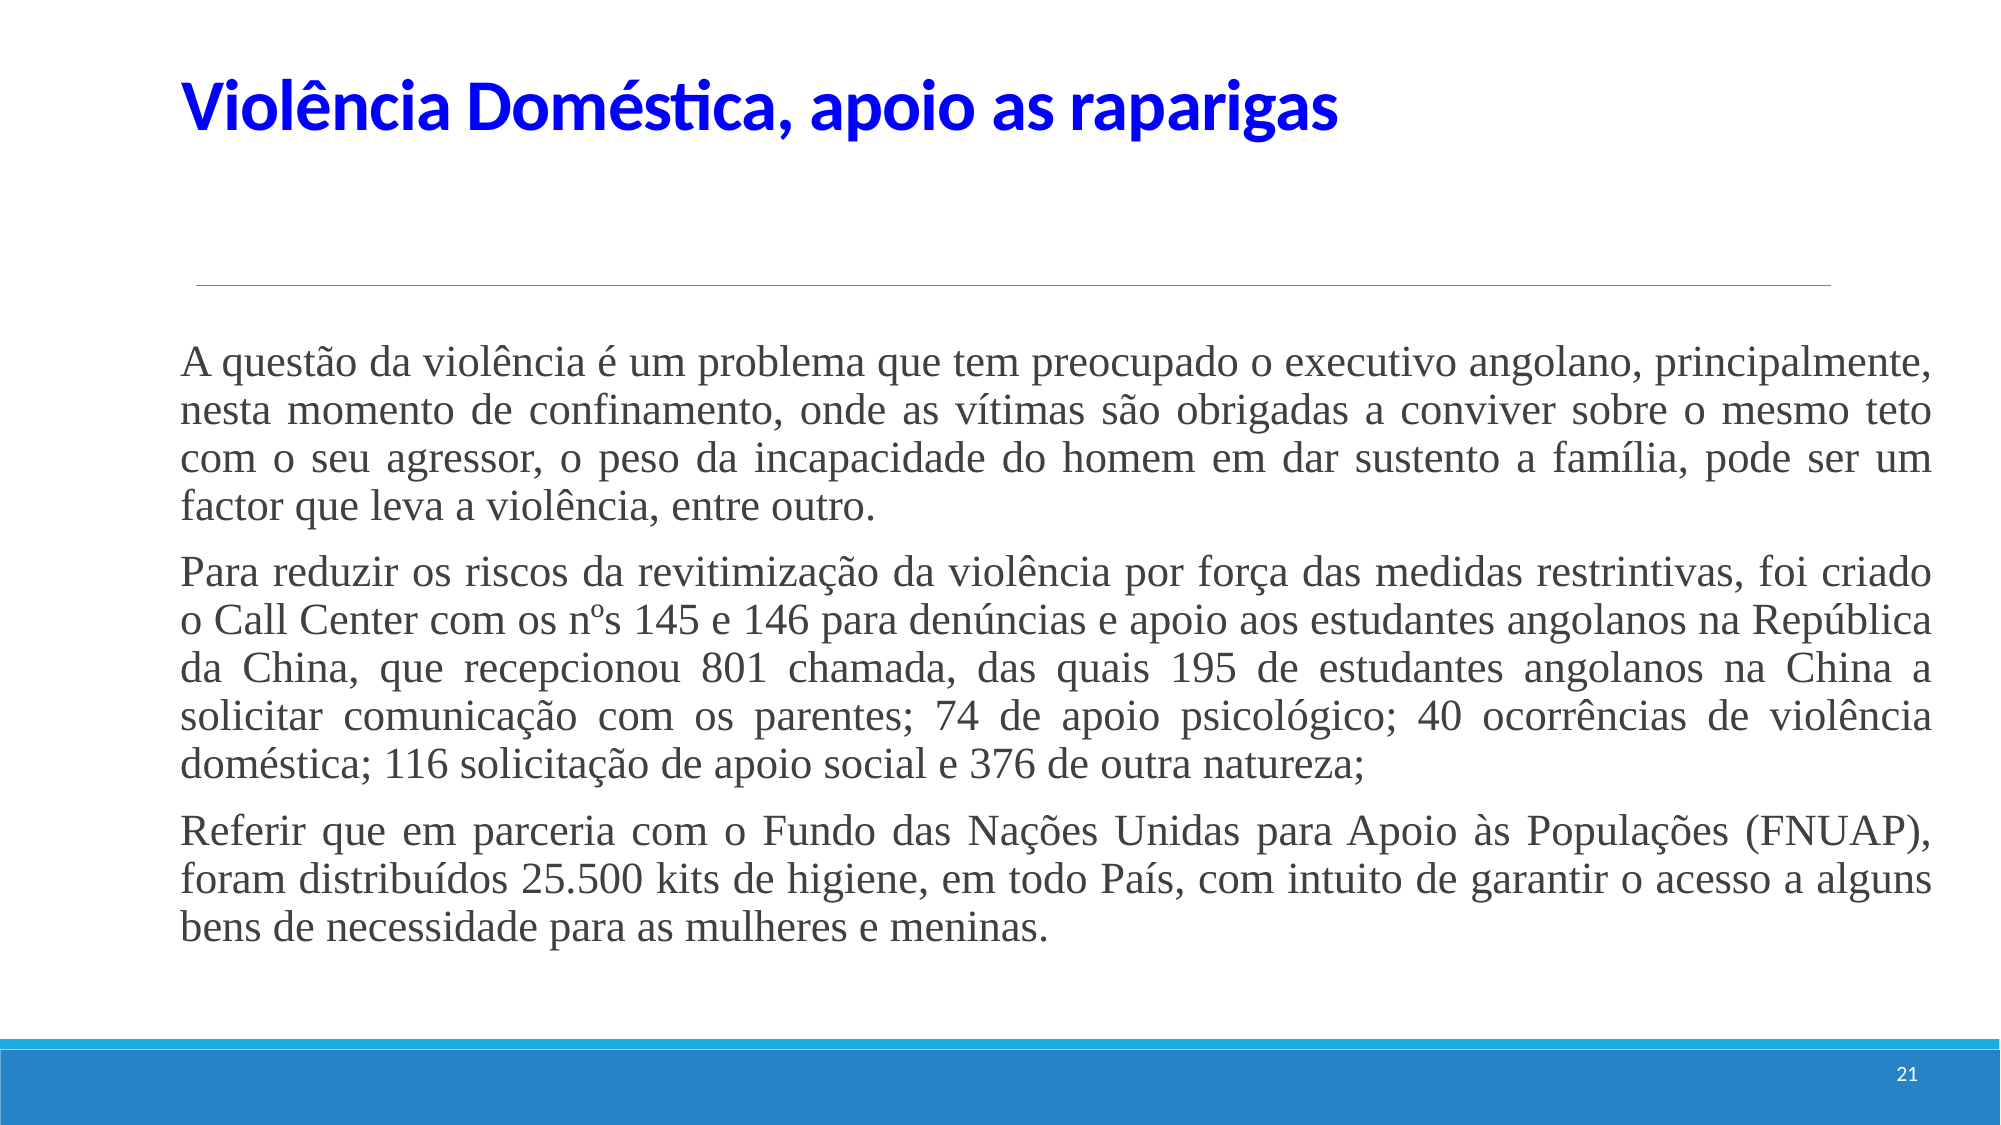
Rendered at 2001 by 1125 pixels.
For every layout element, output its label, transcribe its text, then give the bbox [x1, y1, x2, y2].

list A questão da violência é um problema que tem preocupado o executivo angolano, principalmente, nesta momento de confinamento, onde as vítimas são obrigadas a conviver sobre o mesmo teto com o seu agressor, o peso da incapacidade do homem em dar sustento a família, pode ser um factor que leva a violência, entre outro. Para reduzir os riscos da revitimização da violência por força das medidas restrintivas, foi criado o Call Center com os nºs 145 e 146 para denúncias e apoio aos estudantes angolanos na República da China, que recepcionou 801 chamada, das quais 195 de estudantes angolanos na China a solicitar comunicação com os parentes; 74 de apoio psicológico; 40 ocorrências de violência doméstica; 116 solicitação de apoio social e 376 de outra natureza; Referir que em parceria com o Fundo das Nações Unidas para Apoio às Populações (FNUAP), foram distribuídos 25.500 kits de higiene, em todo País, com intuito de garantir o acesso a alguns bens de necessidade para as mulheres e meninas. [166, 261, 1934, 967]
slide_number 21 [1466, 1042, 1934, 1103]
title Violência Doméstica, apoio as raparigas [166, 13, 1934, 154]
